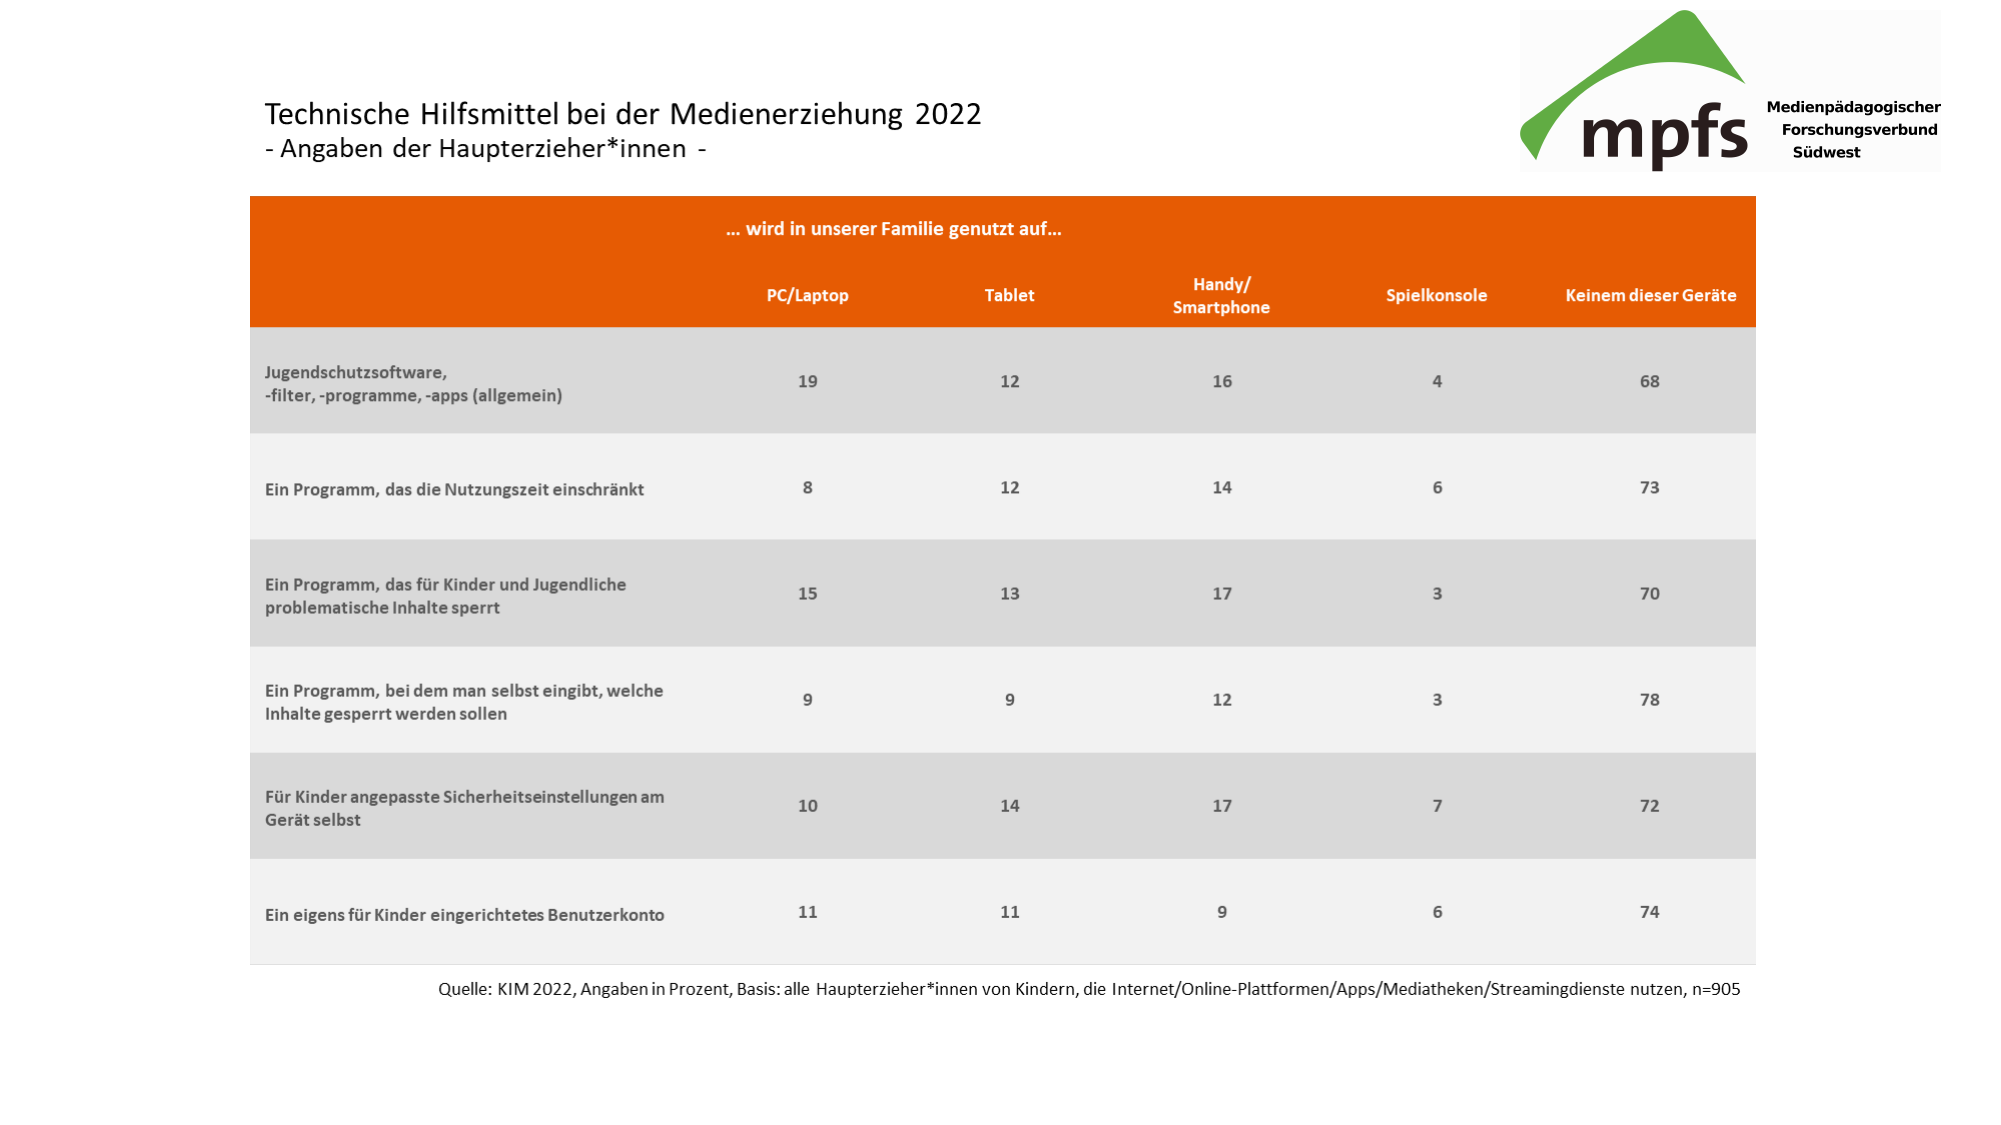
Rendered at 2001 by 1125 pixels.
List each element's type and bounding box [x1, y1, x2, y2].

picture [244, 10, 1941, 1042]
